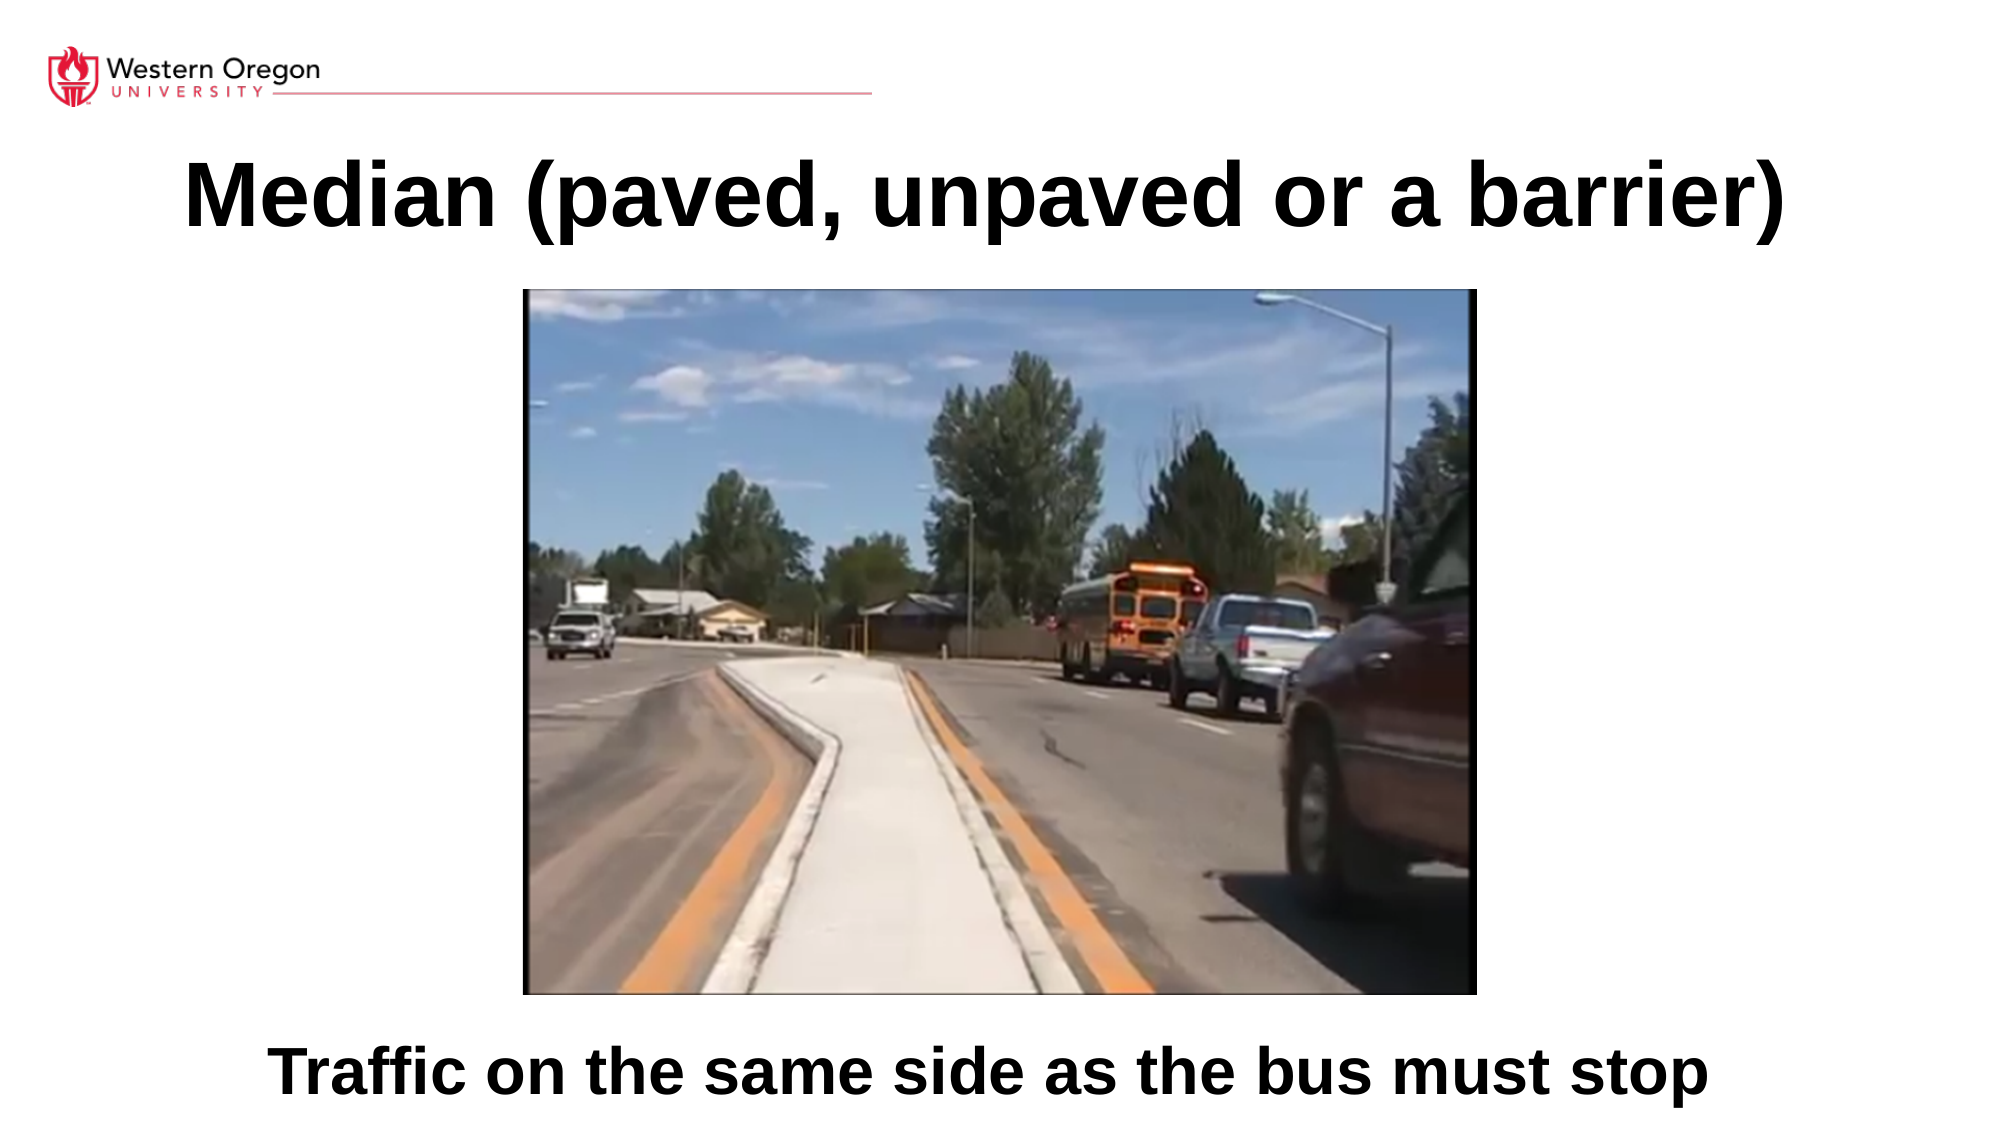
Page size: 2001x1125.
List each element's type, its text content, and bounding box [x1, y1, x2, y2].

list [522, 289, 1478, 995]
text_box Traffic on the same side as the bus must stop [252, 1020, 1748, 1116]
title Median (paved, unpaved or a barrier) [168, 130, 1832, 264]
picture [48, 46, 872, 107]
